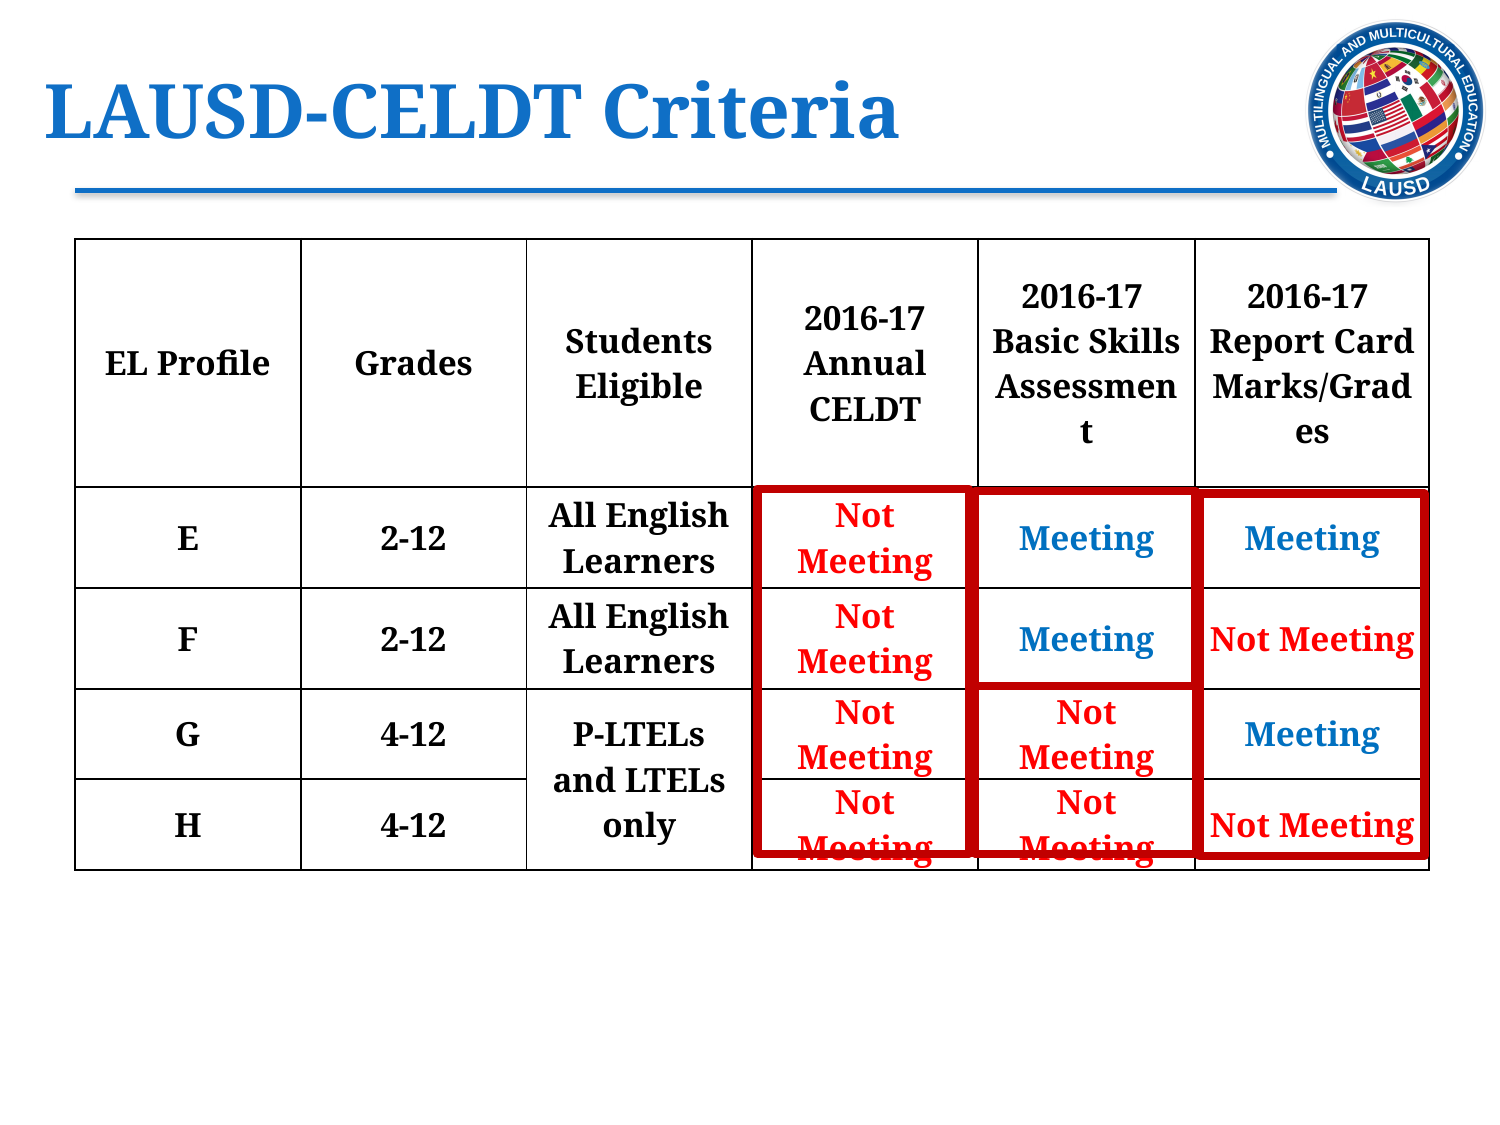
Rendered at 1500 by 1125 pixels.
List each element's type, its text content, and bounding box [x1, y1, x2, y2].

table_cell Not Meeting [979, 856, 1194, 869]
title LAUSD-CELDT Criteria [29, 64, 1242, 169]
table_cell 4-12 [302, 780, 526, 869]
table_cell H [76, 780, 300, 869]
table_header EL Profile [76, 240, 300, 486]
table_cell All English Learners [527, 488, 751, 587]
table_cell Meeting [1196, 488, 1428, 587]
table_cell Not Meeting [753, 780, 977, 869]
table_header Students Eligible [527, 240, 751, 486]
table_cell Not Meeting [1196, 780, 1428, 869]
text_box [973, 684, 1198, 856]
table_header 2016-17 Report Card Marks/Grades [1196, 240, 1428, 486]
table_cell 2-12 [302, 488, 526, 587]
text_box [973, 489, 1198, 684]
text_box [1197, 492, 1426, 858]
table_cell 4-12 [302, 690, 526, 778]
table_cell F [76, 589, 300, 688]
table_header 2016-17 Basic Skills Assessment [979, 240, 1194, 486]
picture [1295, 10, 1496, 212]
table_cell 2-12 [302, 589, 526, 688]
table_header Grades [302, 240, 526, 486]
table_cell E [76, 488, 300, 587]
table_header 2016-17 Annual CELDT [753, 240, 977, 486]
table_cell All English Learners [527, 589, 751, 688]
text_box [755, 487, 971, 856]
table_cell G [76, 690, 300, 778]
table_cell P-LTELs and LTELs only [527, 690, 751, 869]
